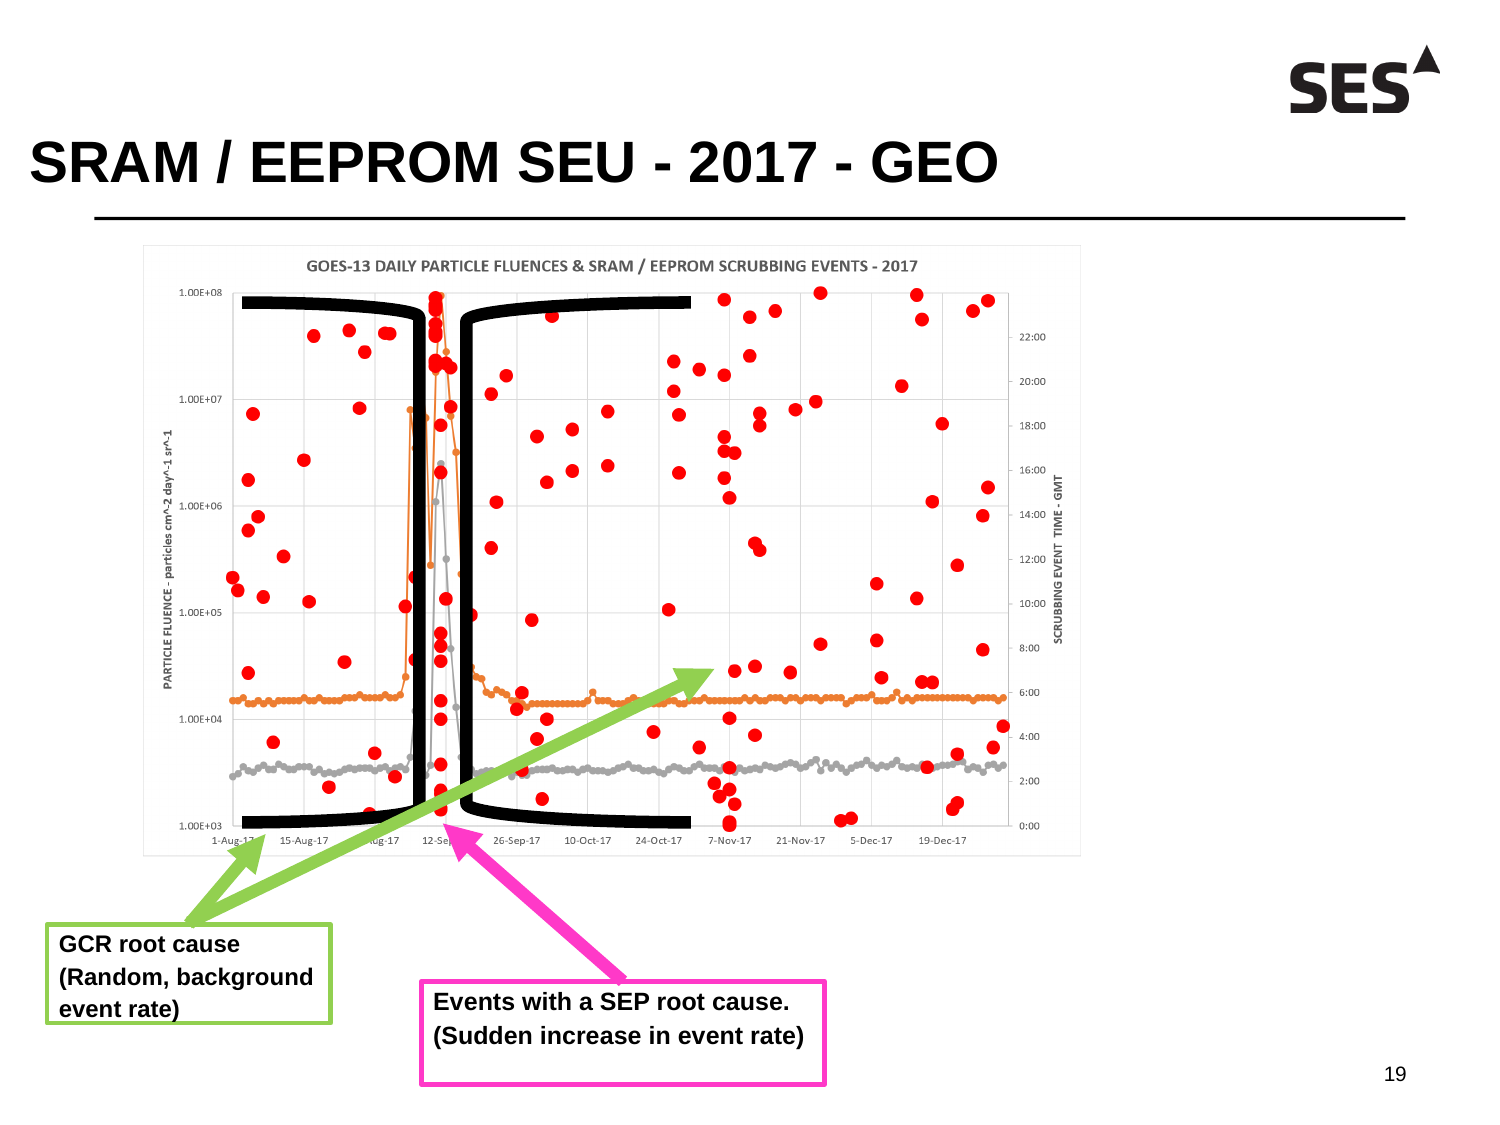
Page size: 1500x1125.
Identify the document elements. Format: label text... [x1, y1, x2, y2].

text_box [442, 931, 624, 982]
slide_number 19 [1205, 1058, 1407, 1088]
text_box GCR root cause (Random, background event rate) [47, 924, 331, 1024]
text_box Events with a SEP root cause. (Sudden increase in event rate) [421, 981, 825, 1085]
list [143, 244, 1081, 857]
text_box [188, 668, 715, 923]
title SRAM / EEPROM SEU - 2017 - GEO [17, 31, 1282, 194]
